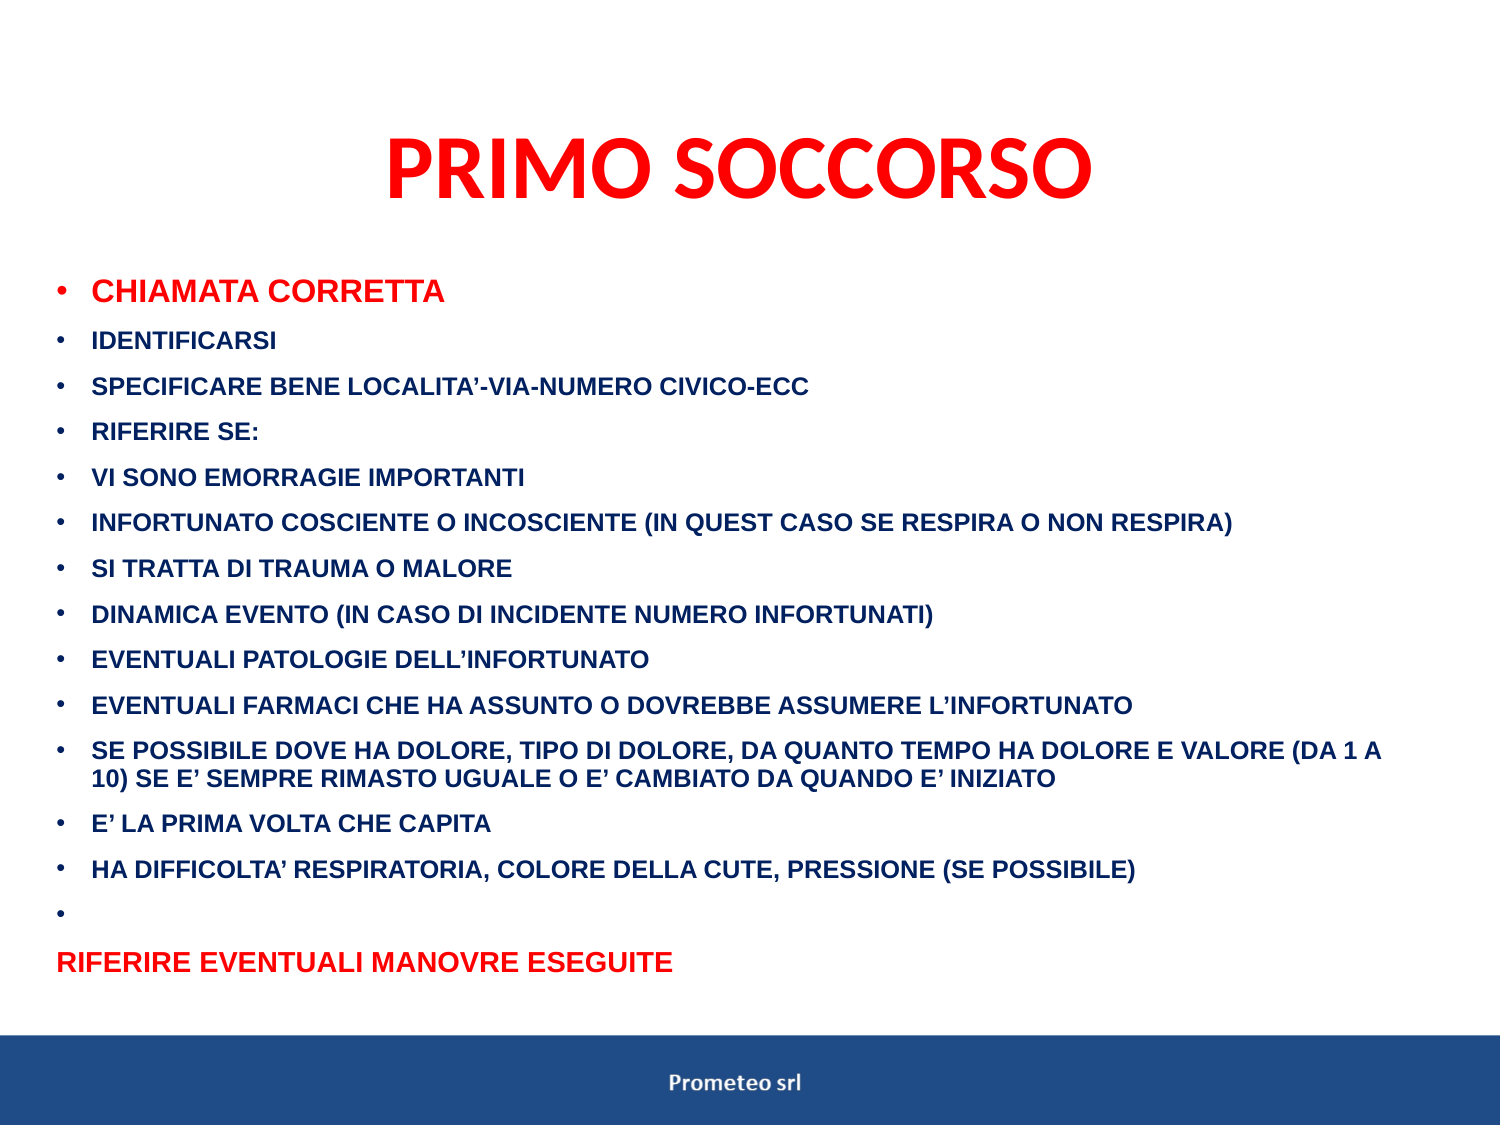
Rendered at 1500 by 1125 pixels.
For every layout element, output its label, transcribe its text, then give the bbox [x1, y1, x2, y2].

list CHIAMATA CORRETTA IDENTIFICARSI SPECIFICARE BENE LOCALITA’-VIA-NUMERO CIVICO-ECC RIFERIRE SE: VI SONO EMORRAGIE IMPORTANTI INFORTUNATO COSCIENTE O INCOSCIENTE (IN QUEST CASO SE RESPIRA O NON RESPIRA) SI TRATTA DI TRAUMA O MALORE DINAMICA EVENTO (IN CASO DI INCIDENTE NUMERO INFORTUNATI) EVENTUALI PATOLOGIE DELL’INFORTUNATO EVENTUALI FARMACI CHE HA ASSUNTO O DOVREBBE ASSUMERE L’INFORTUNATO SE POSSIBILE DOVE HA DOLORE, TIPO DI DOLORE, DA QUANTO TEMPO HA DOLORE E VALORE (DA 1 A 10) SE E’ SEMPRE RIMASTO UGUALE O E’ CAMBIATO DA QUANDO E’ INIZIATO E’ LA PRIMA VOLTA CHE CAPITA HA DIFFICOLTA’ RESPIRATORIA, COLORE DELLA CUTE, PRESSIONE (SE POSSIBILE) RIFERIRE EVENTUALI MANOVRE ESEGUITE [41, 267, 1412, 988]
picture [482, 1052, 989, 1113]
title PRIMO SOCCORSO [103, 59, 1397, 278]
